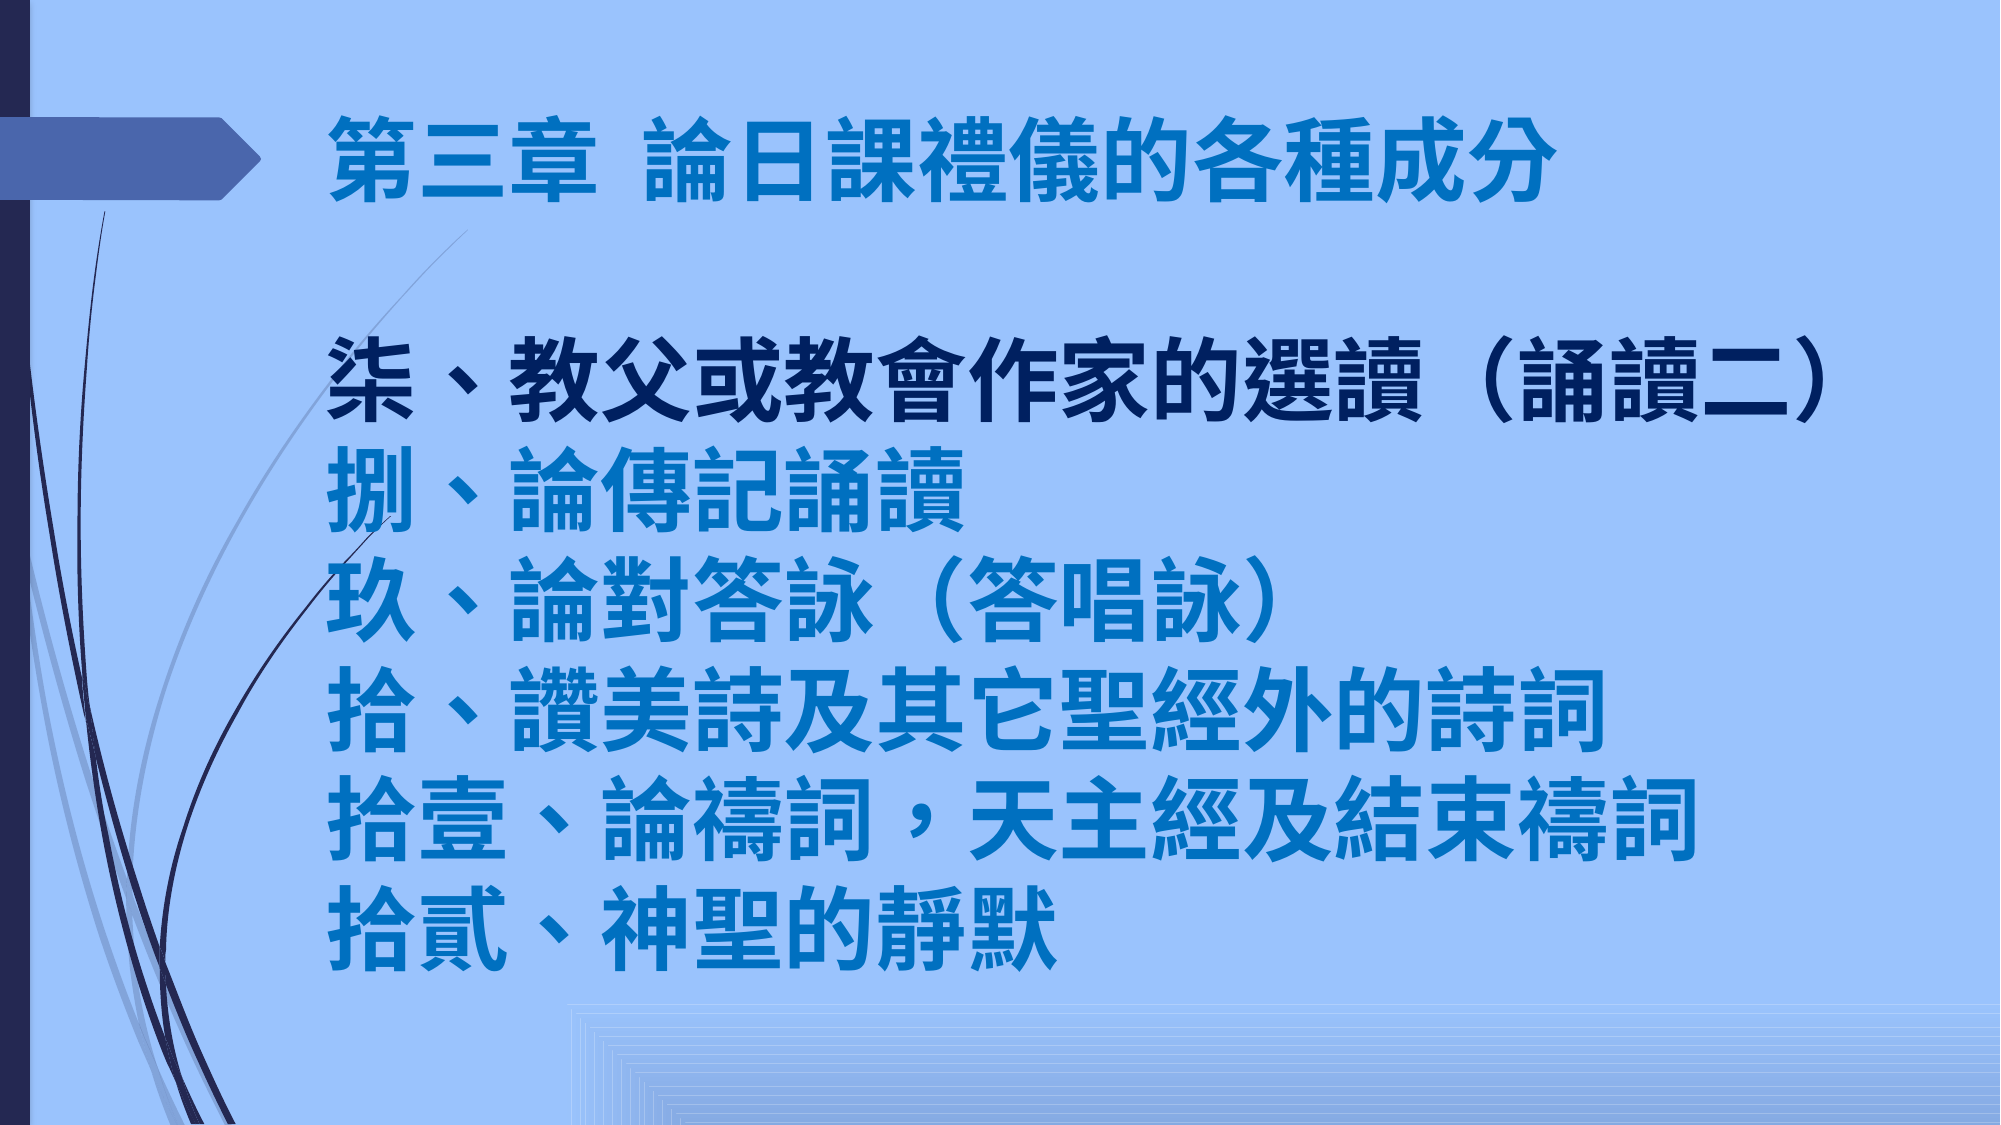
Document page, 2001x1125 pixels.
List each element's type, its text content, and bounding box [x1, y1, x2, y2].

text_box 第三章 論日課禮儀的各種成分 柒、教父或教會作家的選讀（誦讀二） 捌、論傳記誦讀 玖、論對答詠（答唱詠） 拾、讚美詩及其它聖經外的詩詞 拾壹、論禱詞，天主經及結束禱詞 拾貳、神聖的靜默 [310, 95, 1908, 990]
